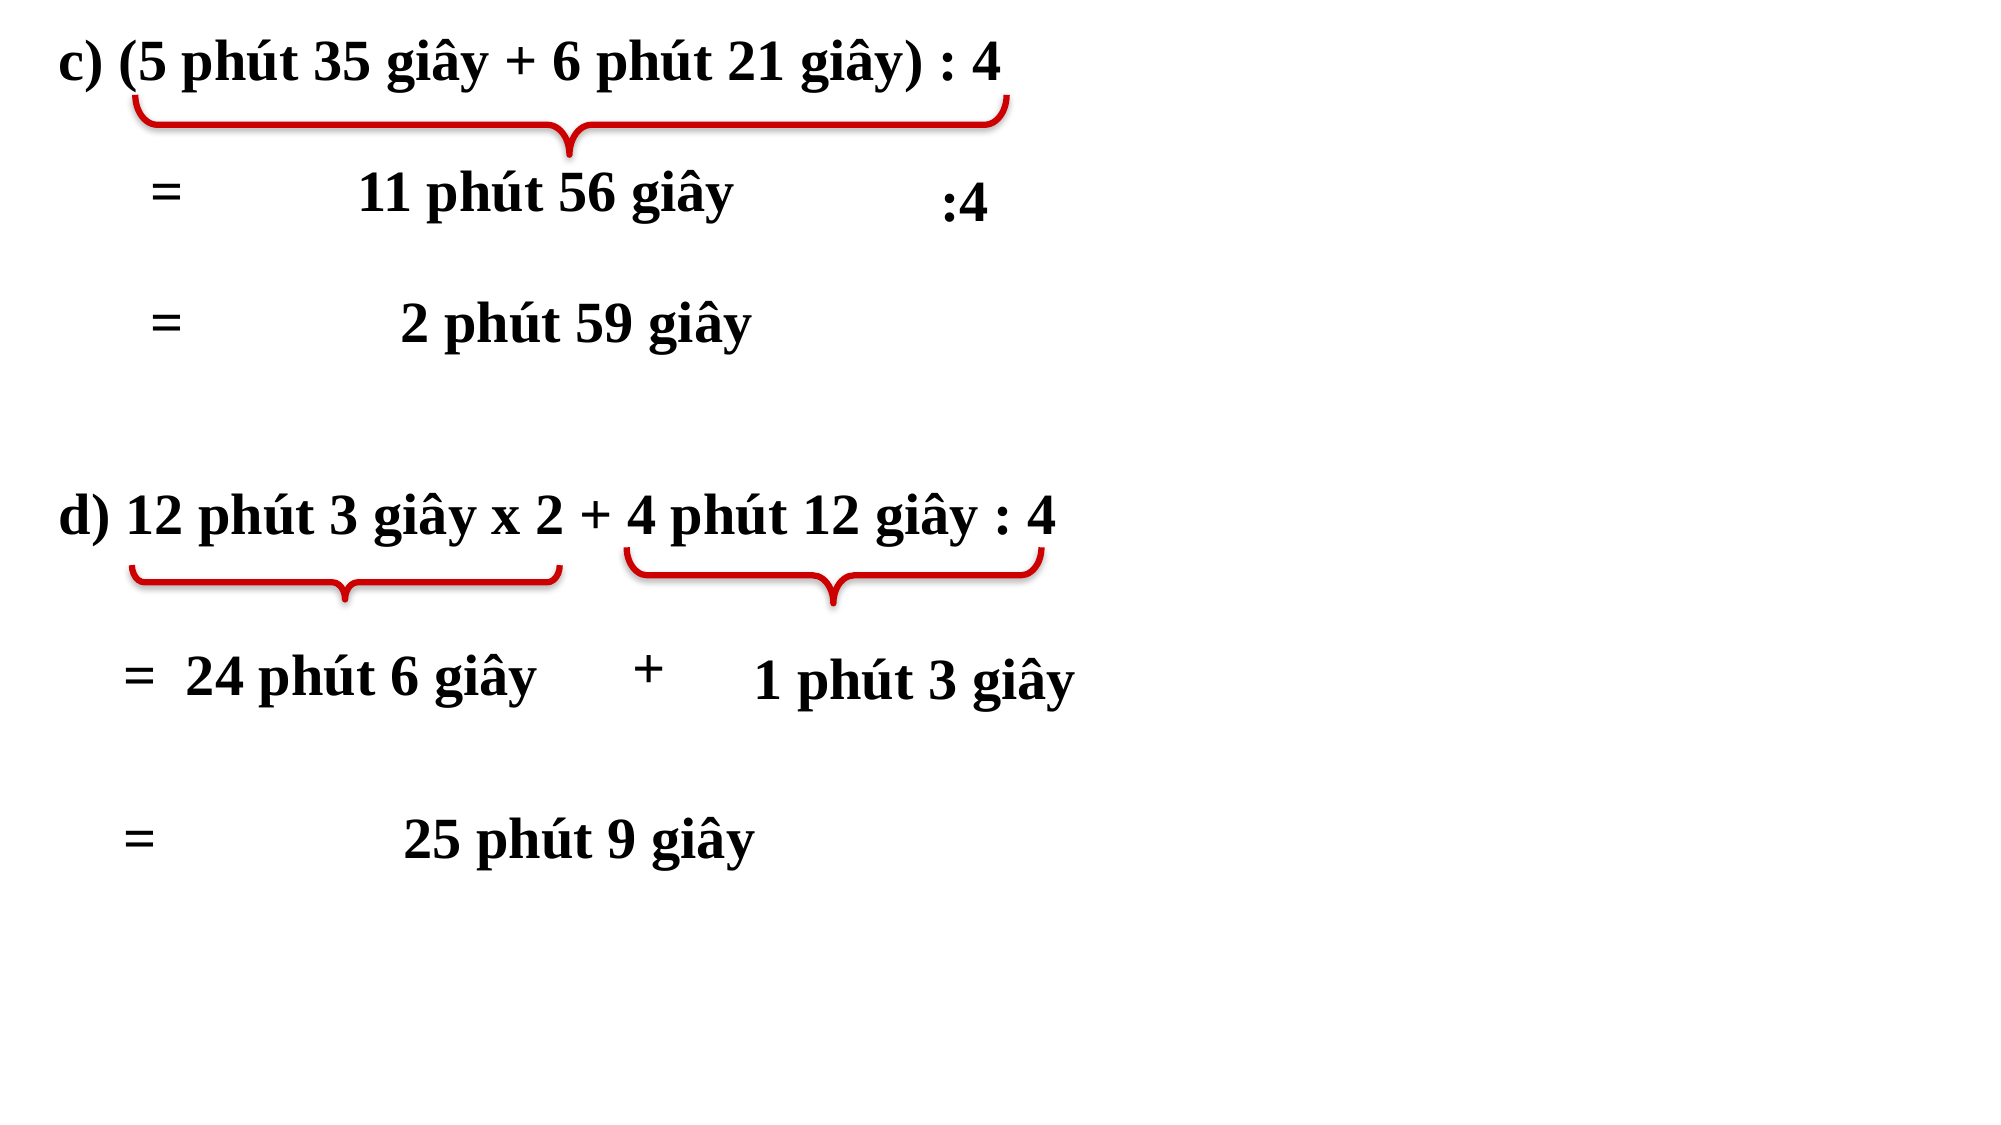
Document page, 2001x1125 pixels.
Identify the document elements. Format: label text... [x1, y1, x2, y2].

text_box = 11 phút 56 giây [135, 145, 985, 277]
text_box = 2 phút 59 giây [135, 277, 1042, 462]
text_box [132, 94, 1010, 158]
text_box = 24 phút 6 giây [109, 629, 610, 793]
text_box + [618, 623, 681, 708]
text_box [128, 564, 563, 603]
text_box [623, 547, 1045, 607]
text_box d) 12 phút 3 giây x 2 + 4 phút 12 giây : 4 [44, 469, 1255, 654]
text_box 1 phút 3 giây [738, 634, 1127, 819]
text_box = 25 phút 9 giây [109, 793, 859, 977]
text_box :4 [925, 155, 1021, 241]
text_box c) (5 phút 35 giây + 6 phút 21 giây) : 4 [44, 14, 1127, 199]
